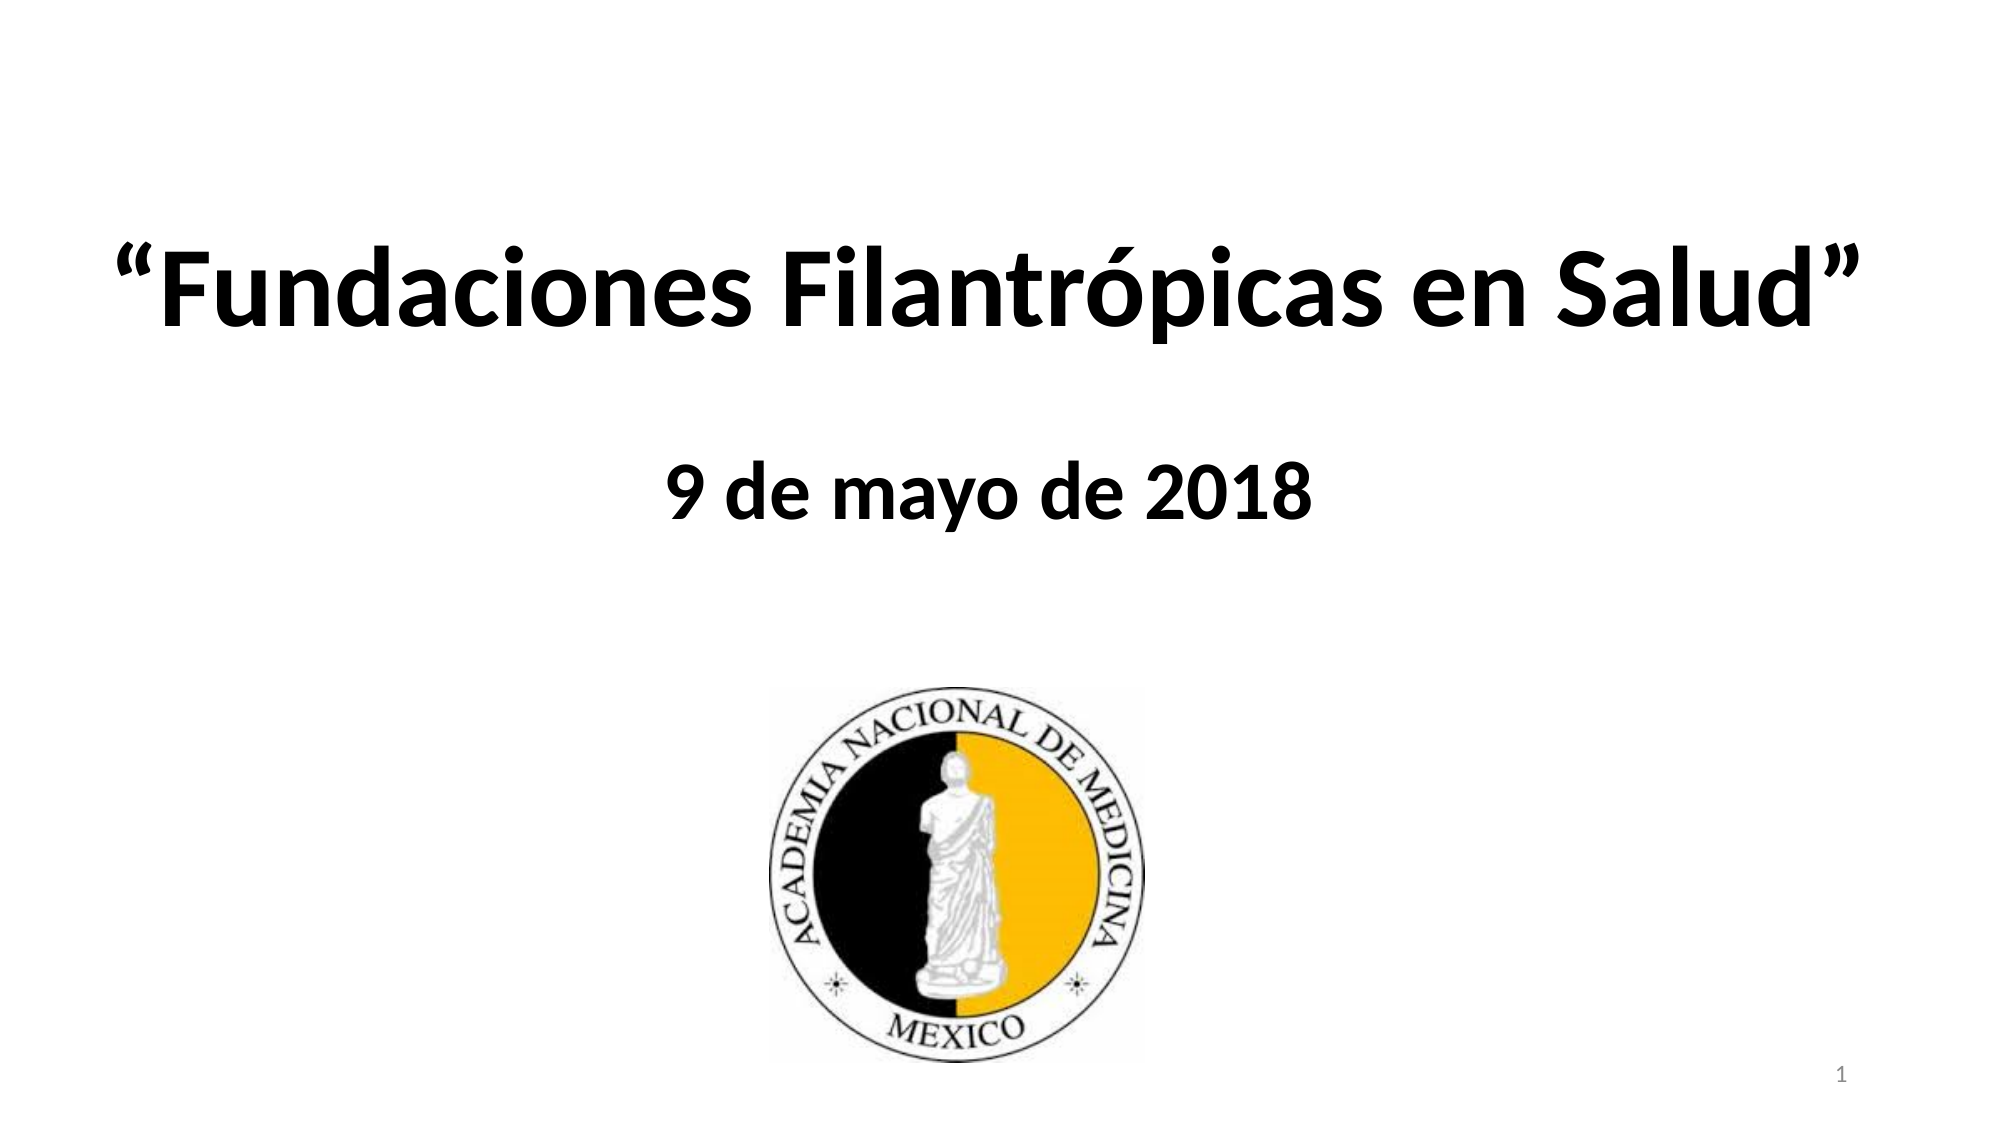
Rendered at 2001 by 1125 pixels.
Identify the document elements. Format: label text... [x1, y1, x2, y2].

slide_number 1 [1412, 1042, 1863, 1103]
picture [768, 687, 1145, 1063]
title “Fundaciones Filantrópicas en Salud” 9 de mayo de 2018 [72, 194, 1906, 544]
